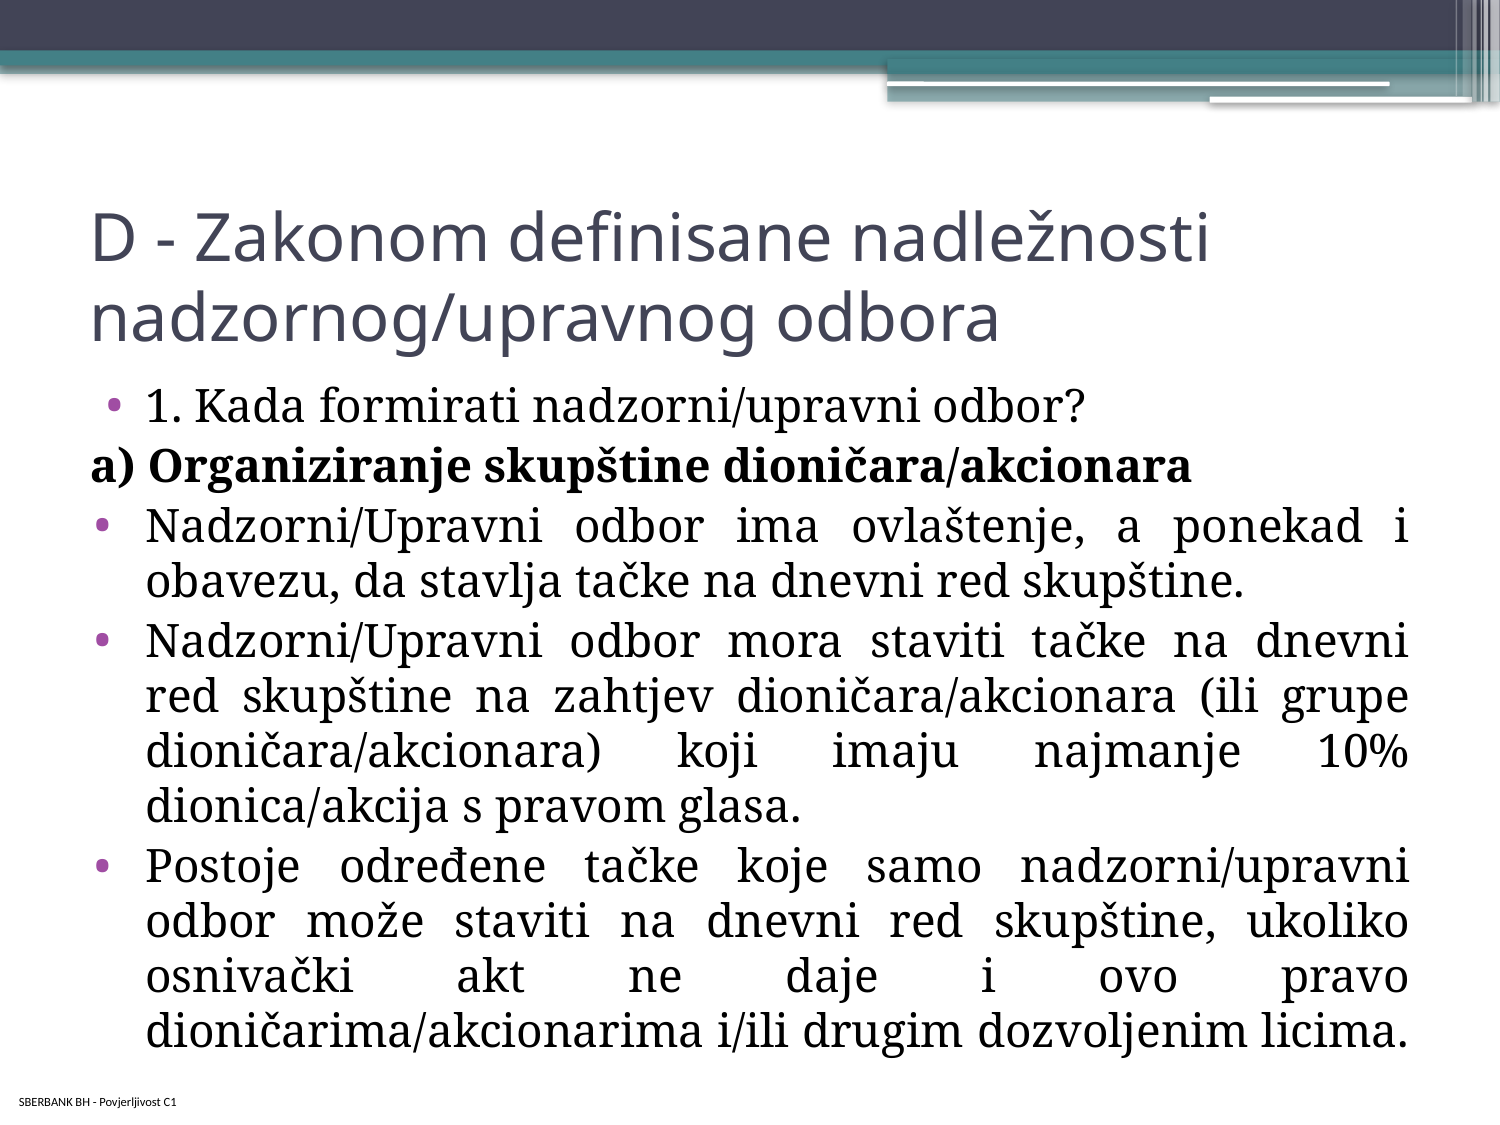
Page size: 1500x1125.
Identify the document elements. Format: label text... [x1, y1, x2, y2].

list 1. Kada formirati nadzorni/upravni odbor? a) Organiziranje skupštine dioničara/akcionara Nadzorni/Upravni odbor ima ovlaštenje, a ponekad i obavezu, da stavlja tačke na dnevni red skupštine. Nadzorni/Upravni odbor mora staviti tačke na dnevni red skupštine na zahtjev dioničara/akcionara (ili grupe dioničara/akcionara) koji imaju najmanje 10% dionica/akcija s pravom glasa. Postoje određene tačke koje samo nadzorni/upravni odbor može staviti na dnevni red skupštine, ukoliko osnivački akt ne daje i ovo pravo dioničarima/akcionarima i/ili drugim dozvoljenim licima. [75, 368, 1425, 1079]
title D - Zakonom definisane nadležnosti nadzornog/upravnog odbora [75, 187, 1425, 363]
